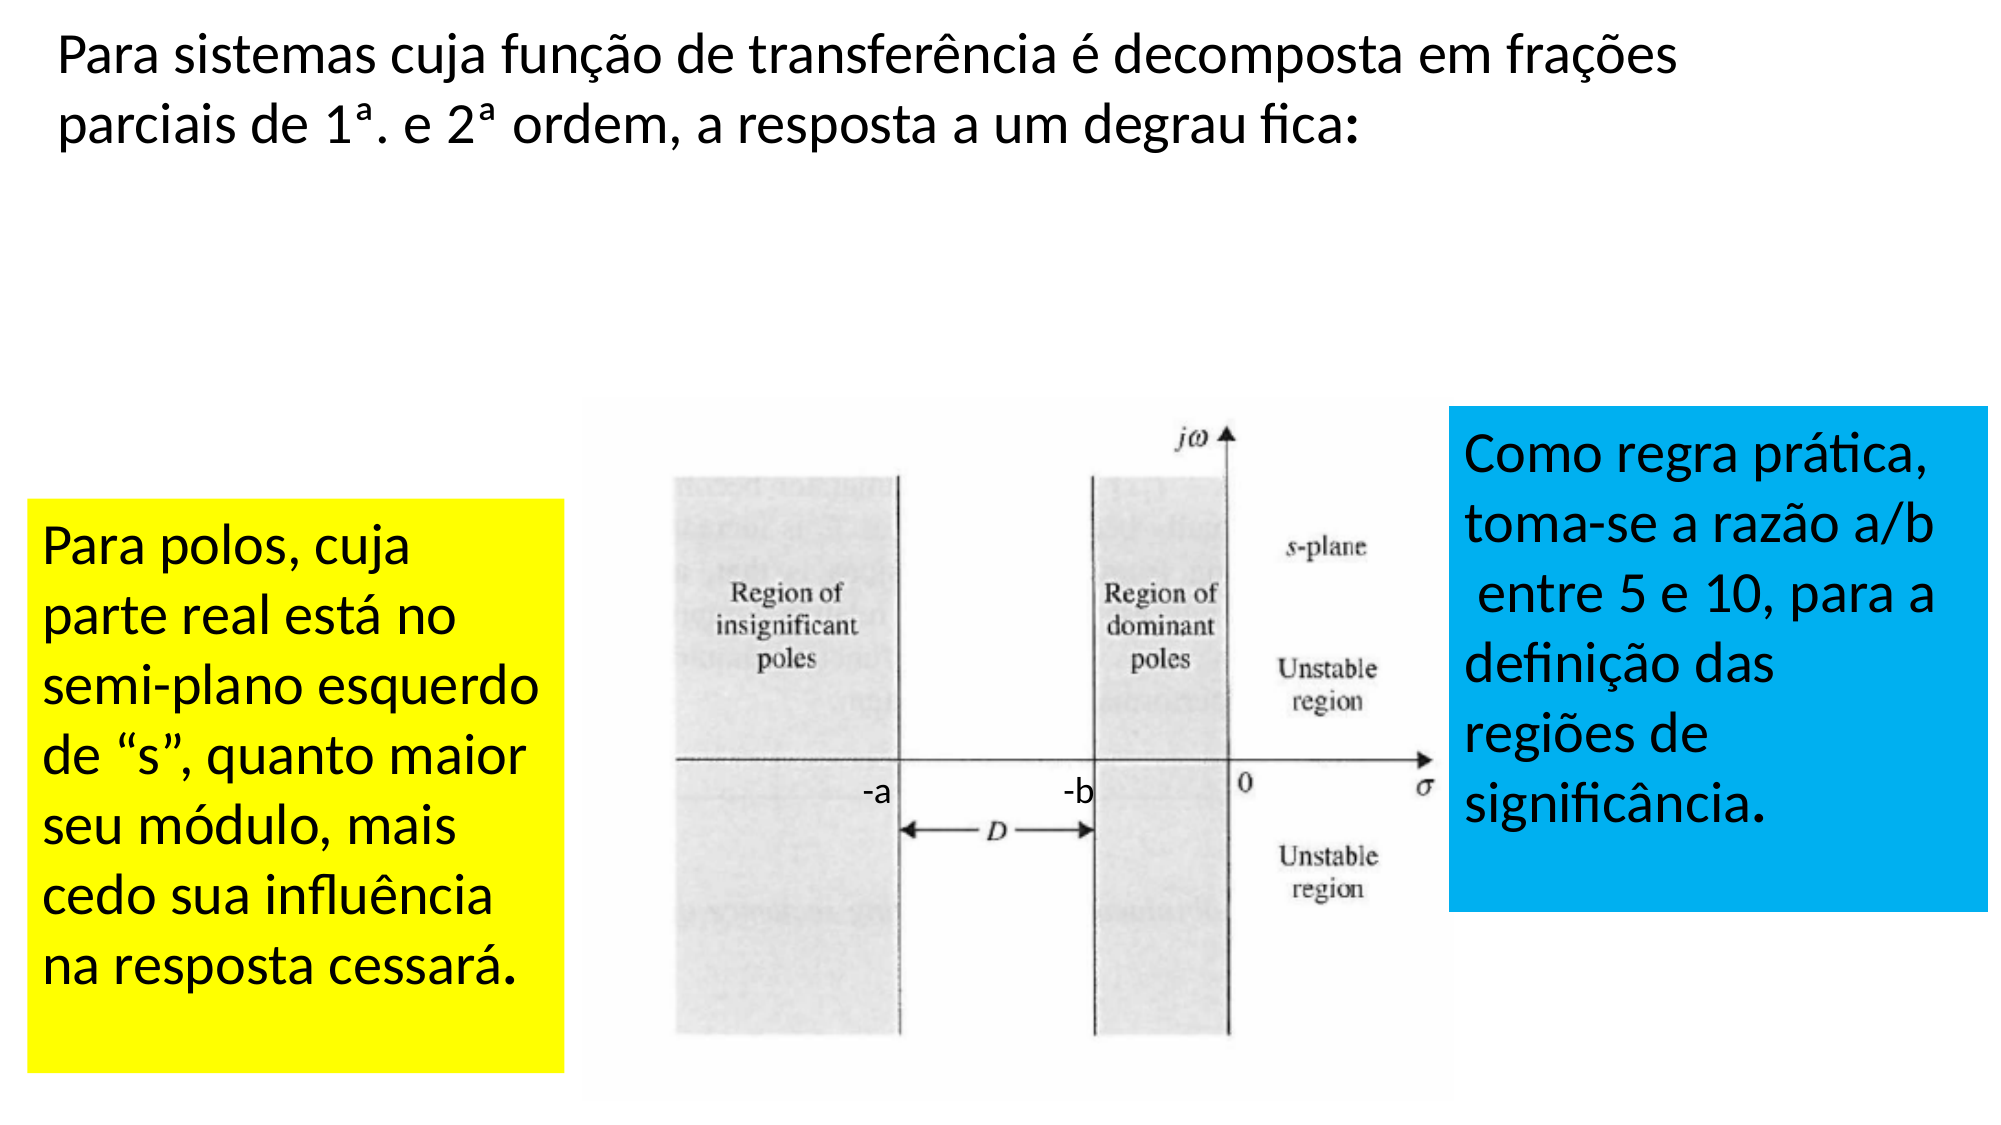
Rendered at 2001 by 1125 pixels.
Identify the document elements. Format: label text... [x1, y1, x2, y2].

text_box Para sistemas cuja função de transferência é decomposta em frações parciais de 1ª. e 2ª ordem, a resposta a um degrau fica: [42, 8, 1792, 233]
text_box Para polos, cuja parte real está no semi-plano esquerdo de “s”, quanto maior seu módulo, mais cedo sua influência na resposta cessará. [27, 498, 565, 1074]
picture [582, 397, 1454, 1101]
text_box Como regra prática, toma-se a razão a/b entre 5 e 10, para a definição das regiões de significância. [1454, 406, 1988, 912]
